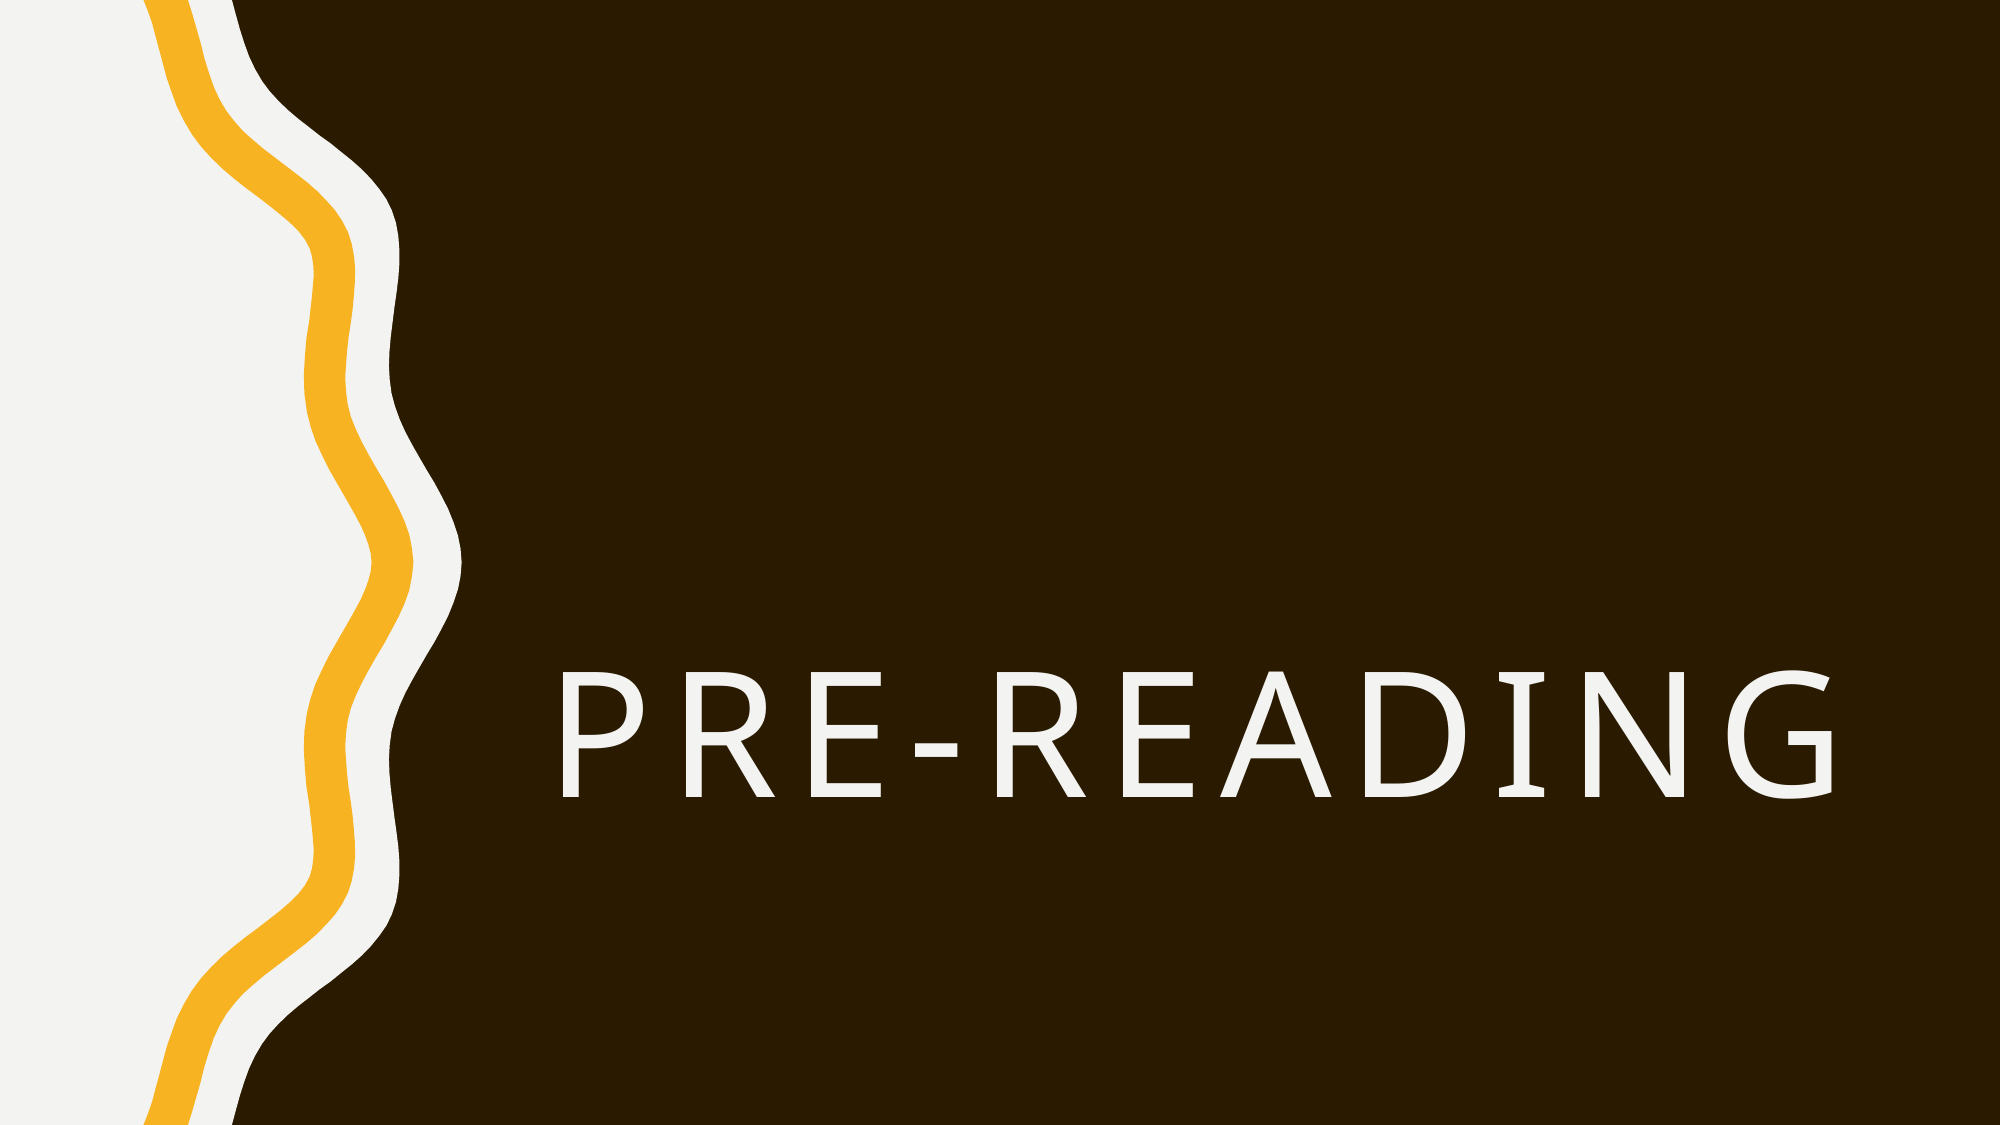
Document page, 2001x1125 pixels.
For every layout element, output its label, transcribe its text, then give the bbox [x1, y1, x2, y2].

title Pre-reading [531, 176, 1875, 843]
